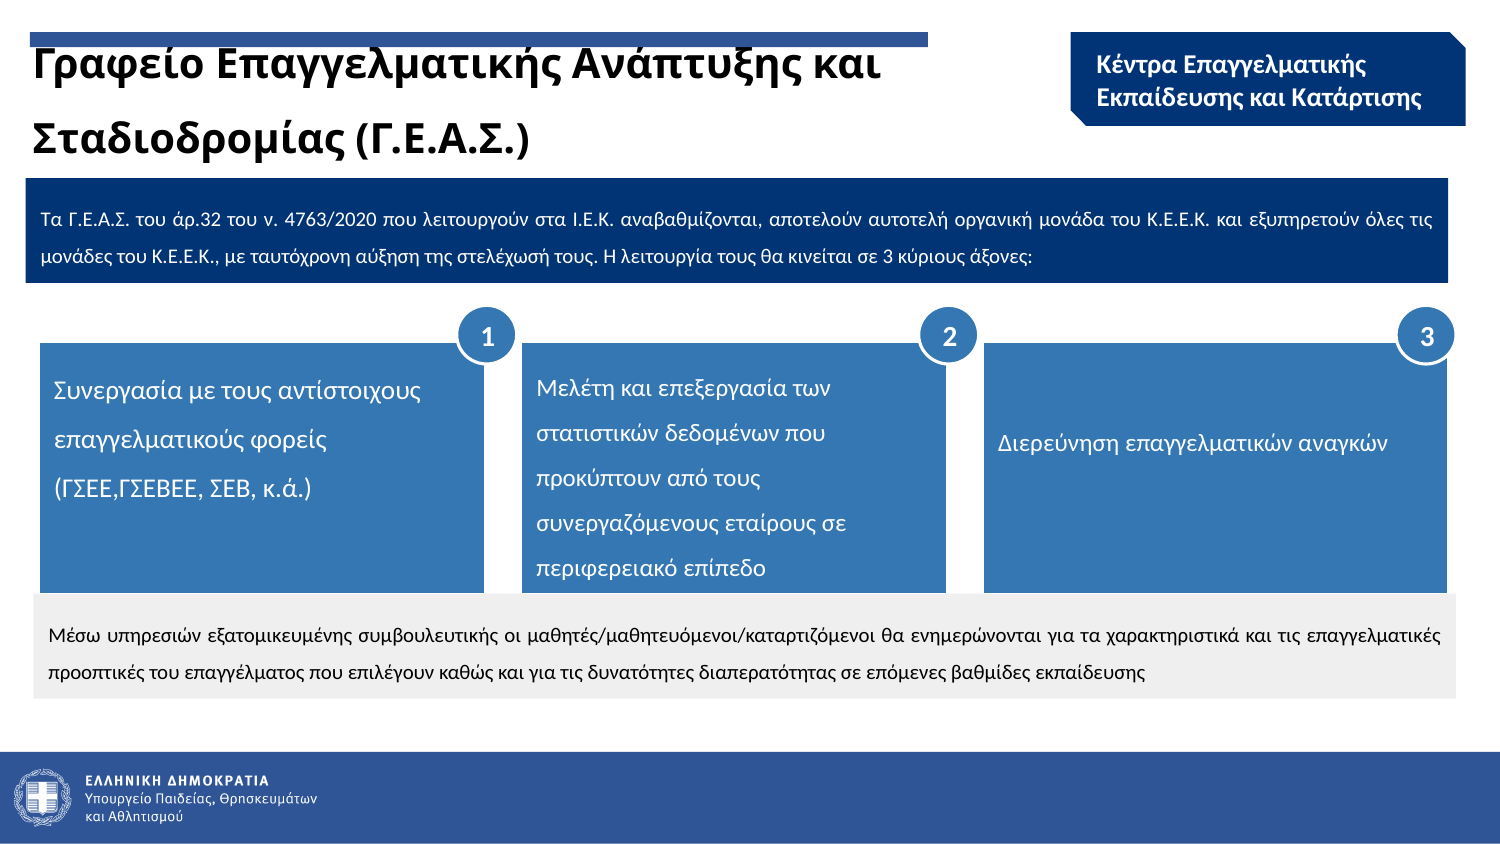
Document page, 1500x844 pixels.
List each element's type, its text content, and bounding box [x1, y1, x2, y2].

text_box [29, 32, 928, 48]
text_box Κέντρα Επαγγελματικής Εκπαίδευσης και Κατάρτισης [1070, 32, 1466, 126]
text_box Μέσω υπηρεσιών εξατομικευμένης συμβουλευτικής οι μαθητές/μαθητευόμενοι/καταρτιζόμενοι θα ενημερώνονται για τα χαρακτηριστικά και τις επαγγελματικές προοπτικές του επαγγέλματος που επιλέγουν καθώς και για τις δυνατότητες διαπερατότητας σε επόμενες βαθμίδες εκπαίδευσης [33, 593, 1456, 699]
text_box 2 [918, 305, 979, 365]
picture [0, 751, 331, 844]
text_box 3 [1396, 305, 1457, 365]
text_box Τα Γ.Ε.Α.Σ. του άρ.32 του ν. 4763/2020 που λειτουργούν στα Ι.Ε.Κ. αναβαθμίζονται, αποτελούν αυτοτελή οργανική μονάδα του Κ.Ε.Ε.Κ. και εξυπηρετούν όλες τις μονάδες του Κ.Ε.Ε.Κ., με ταυτόχρονη αύξηση της στελέχωσή τους. Η λειτουργία τους θα κινείται σε 3 κύριους άξονες: [25, 178, 1449, 283]
text_box 1 [456, 305, 517, 365]
text_box Διερεύνηση επαγγελματικών αναγκών [983, 341, 1449, 594]
text_box Μελέτη και επεξεργασία των στατιστικών δεδομένων που προκύπτουν από τους συνεργαζόμενους εταίρους σε περιφερειακό επίπεδο [521, 341, 947, 594]
text_box Γραφείο Επαγγελματικής Ανάπτυξης και Σταδιοδρομίας (Γ.Ε.Α.Σ.) [21, 6, 1081, 161]
text_box Συνεργασία με τους αντίστοιχους επαγγελματικούς φορείς (ΓΣΕΕ,ΓΣΕΒΕΕ, ΣΕΒ, κ.ά.) [39, 341, 485, 594]
